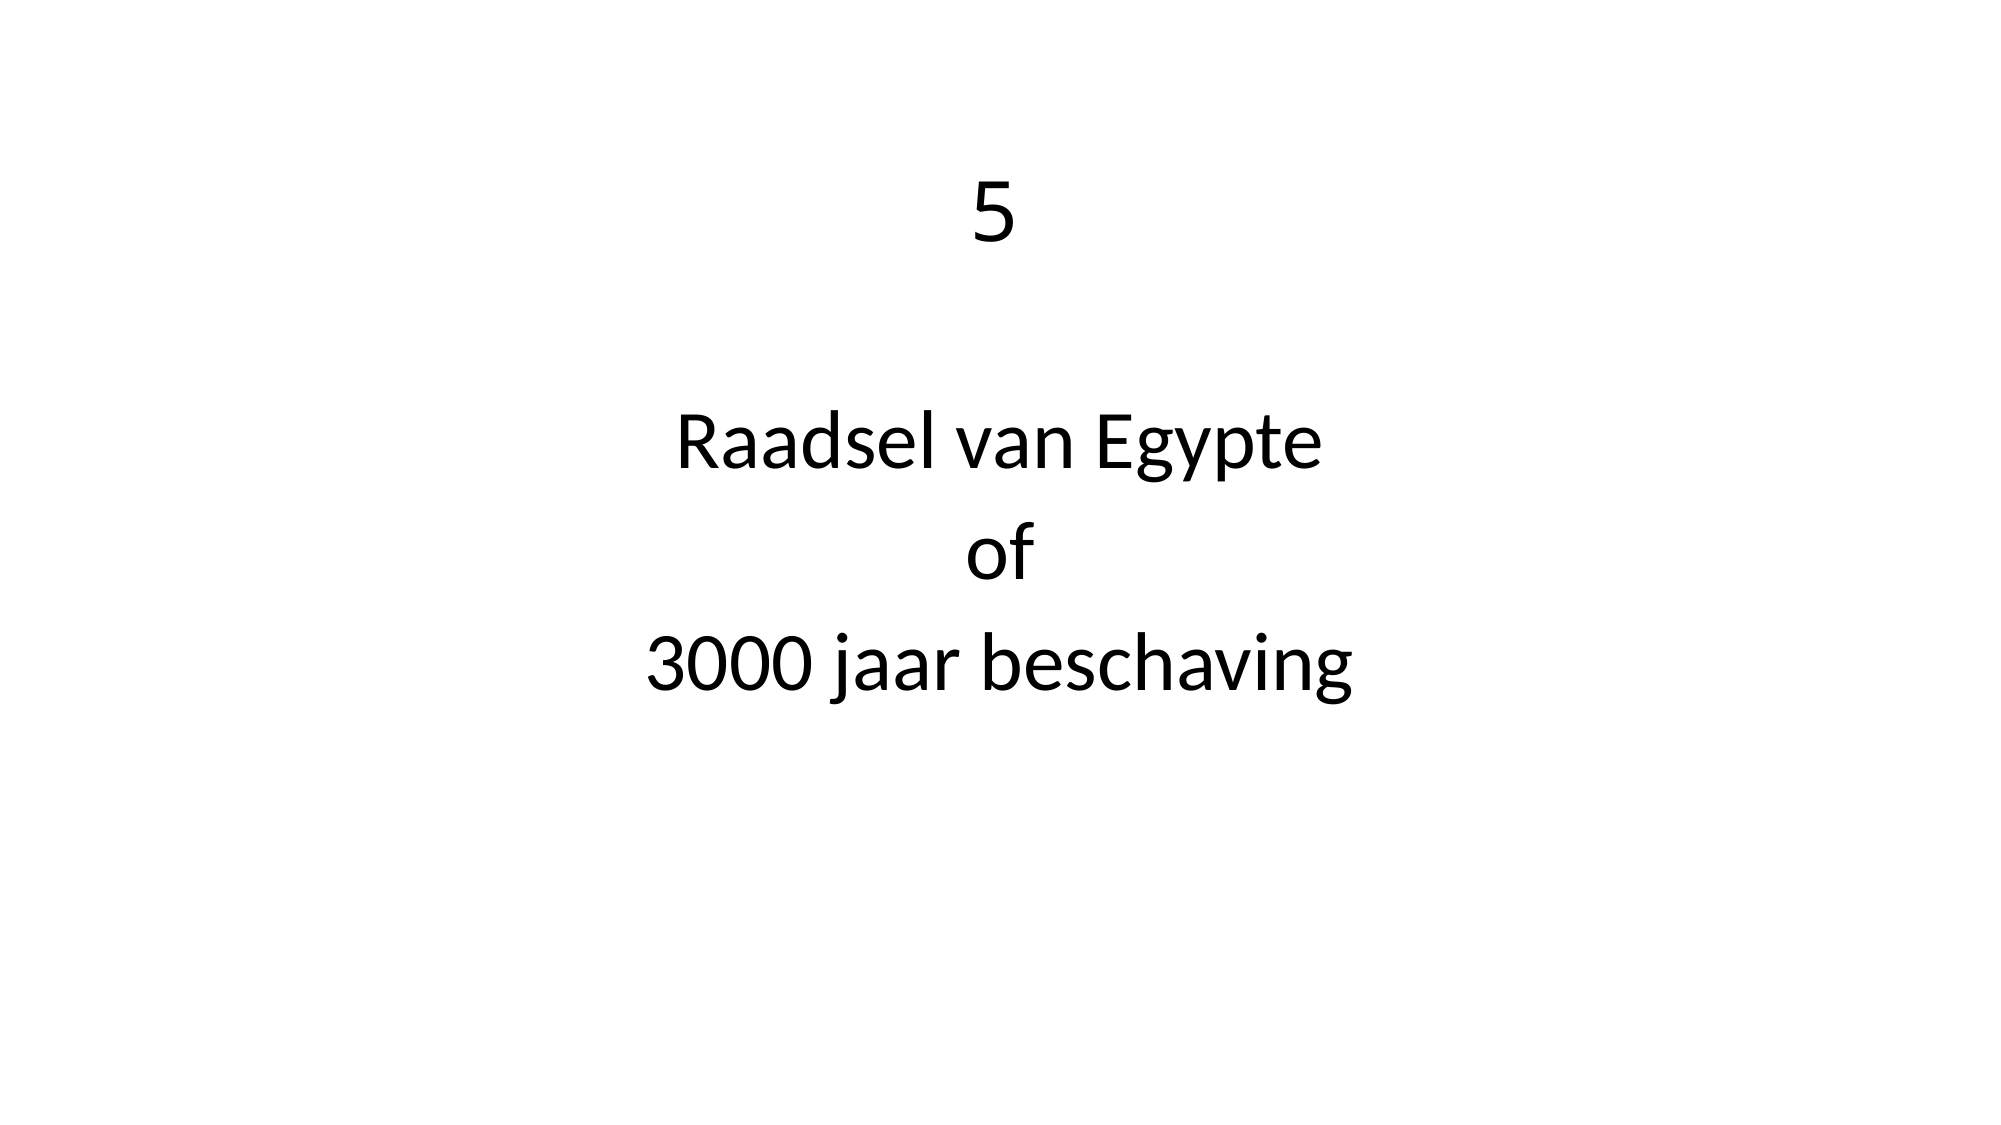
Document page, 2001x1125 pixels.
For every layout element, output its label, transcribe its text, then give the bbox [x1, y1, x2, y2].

subtitle Raadsel van Egypte of 3000 jaar beschaving [279, 389, 1721, 1059]
title 5 [291, 90, 1697, 268]
